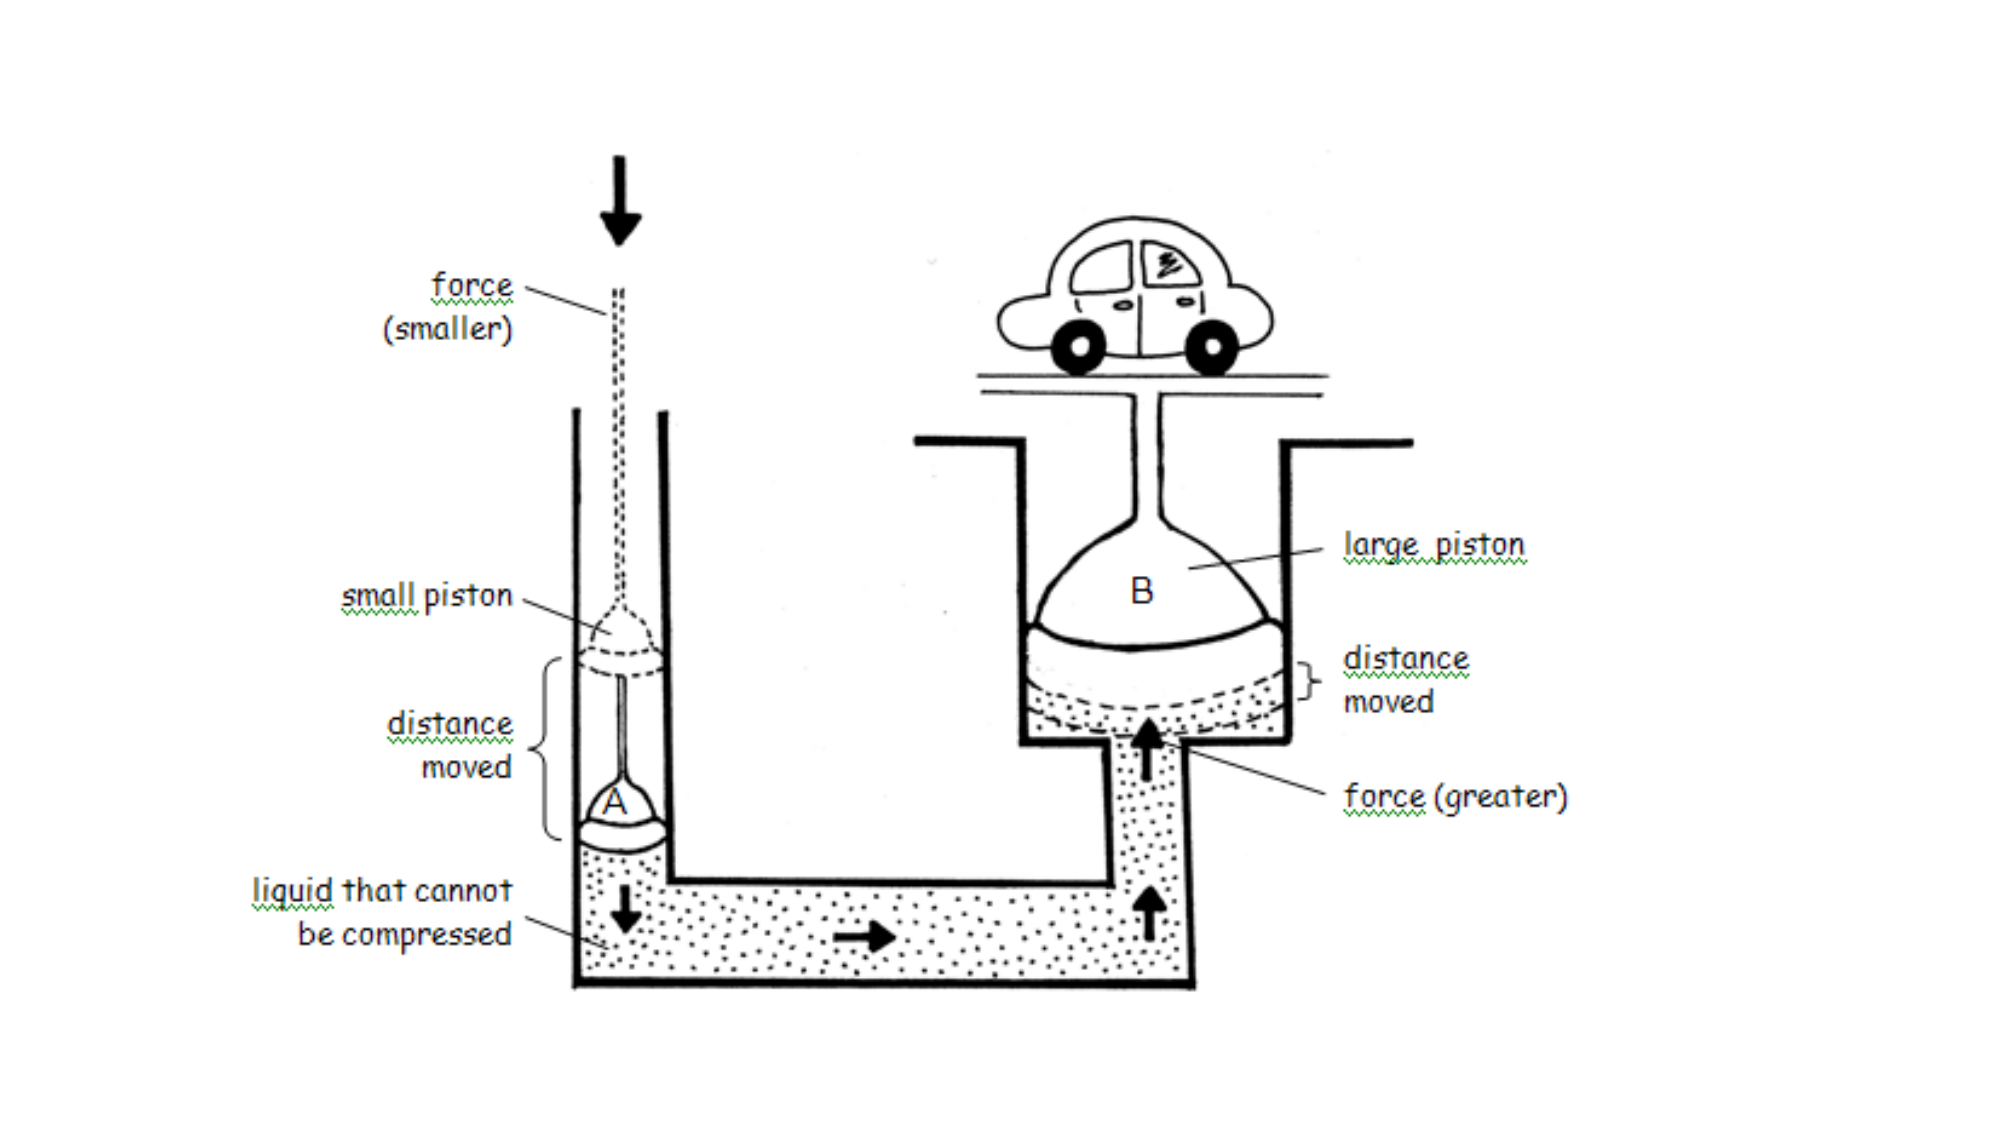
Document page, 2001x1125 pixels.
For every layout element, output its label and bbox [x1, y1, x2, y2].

list [204, 122, 1625, 1045]
